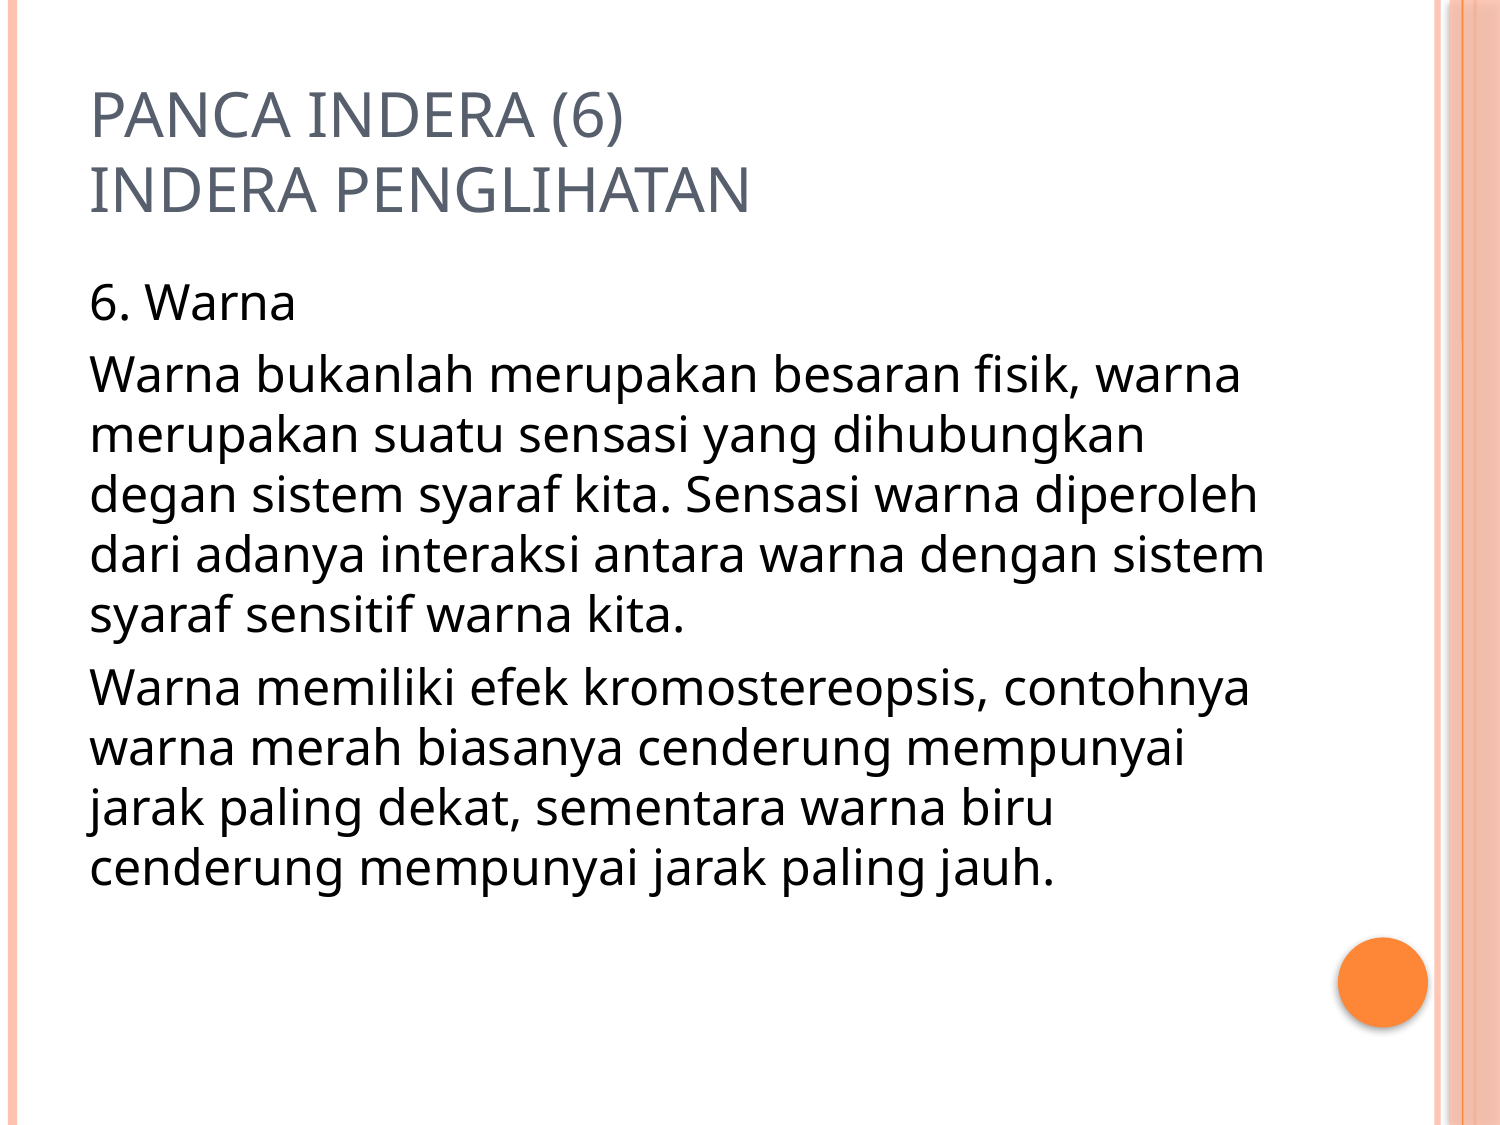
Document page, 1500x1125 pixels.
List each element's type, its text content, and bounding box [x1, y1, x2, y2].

title PANCA INDERA (6) INDERA PENGLIHATAN [75, 45, 1300, 233]
list 6. Warna Warna bukanlah merupakan besaran fisik, warna merupakan suatu sensasi yang dihubungkan degan sistem syaraf kita. Sensasi warna diperoleh dari adanya interaksi antara warna dengan sistem syaraf sensitif warna kita. Warna memiliki efek kromostereopsis, contohnya warna merah biasanya cenderung mempunyai jarak paling dekat, sementara warna biru cenderung mempunyai jarak paling jauh. [75, 262, 1300, 1062]
